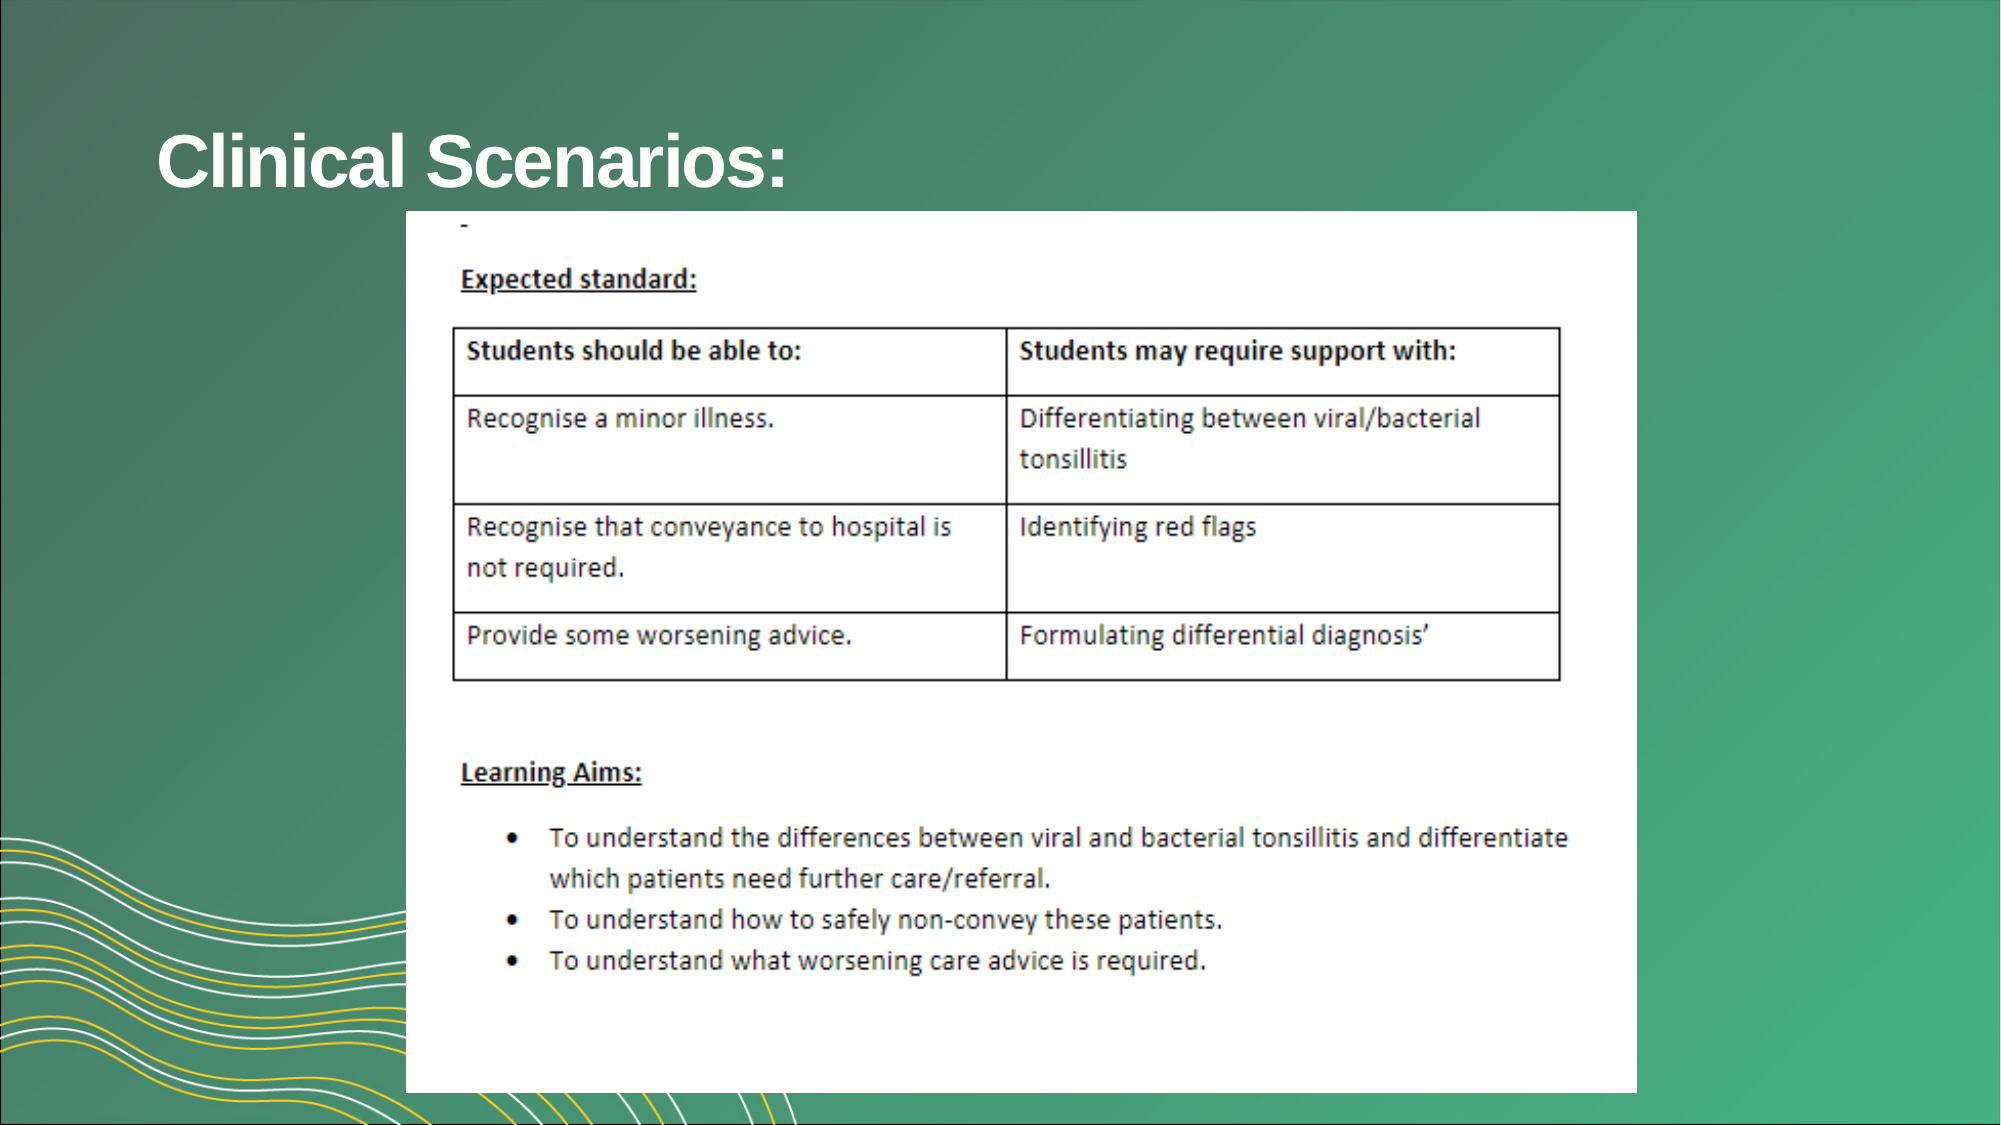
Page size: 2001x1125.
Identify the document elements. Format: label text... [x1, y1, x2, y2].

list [406, 211, 1637, 1093]
title Clinical Scenarios: [156, 127, 1365, 187]
picture [0, 0, 2001, 1125]
